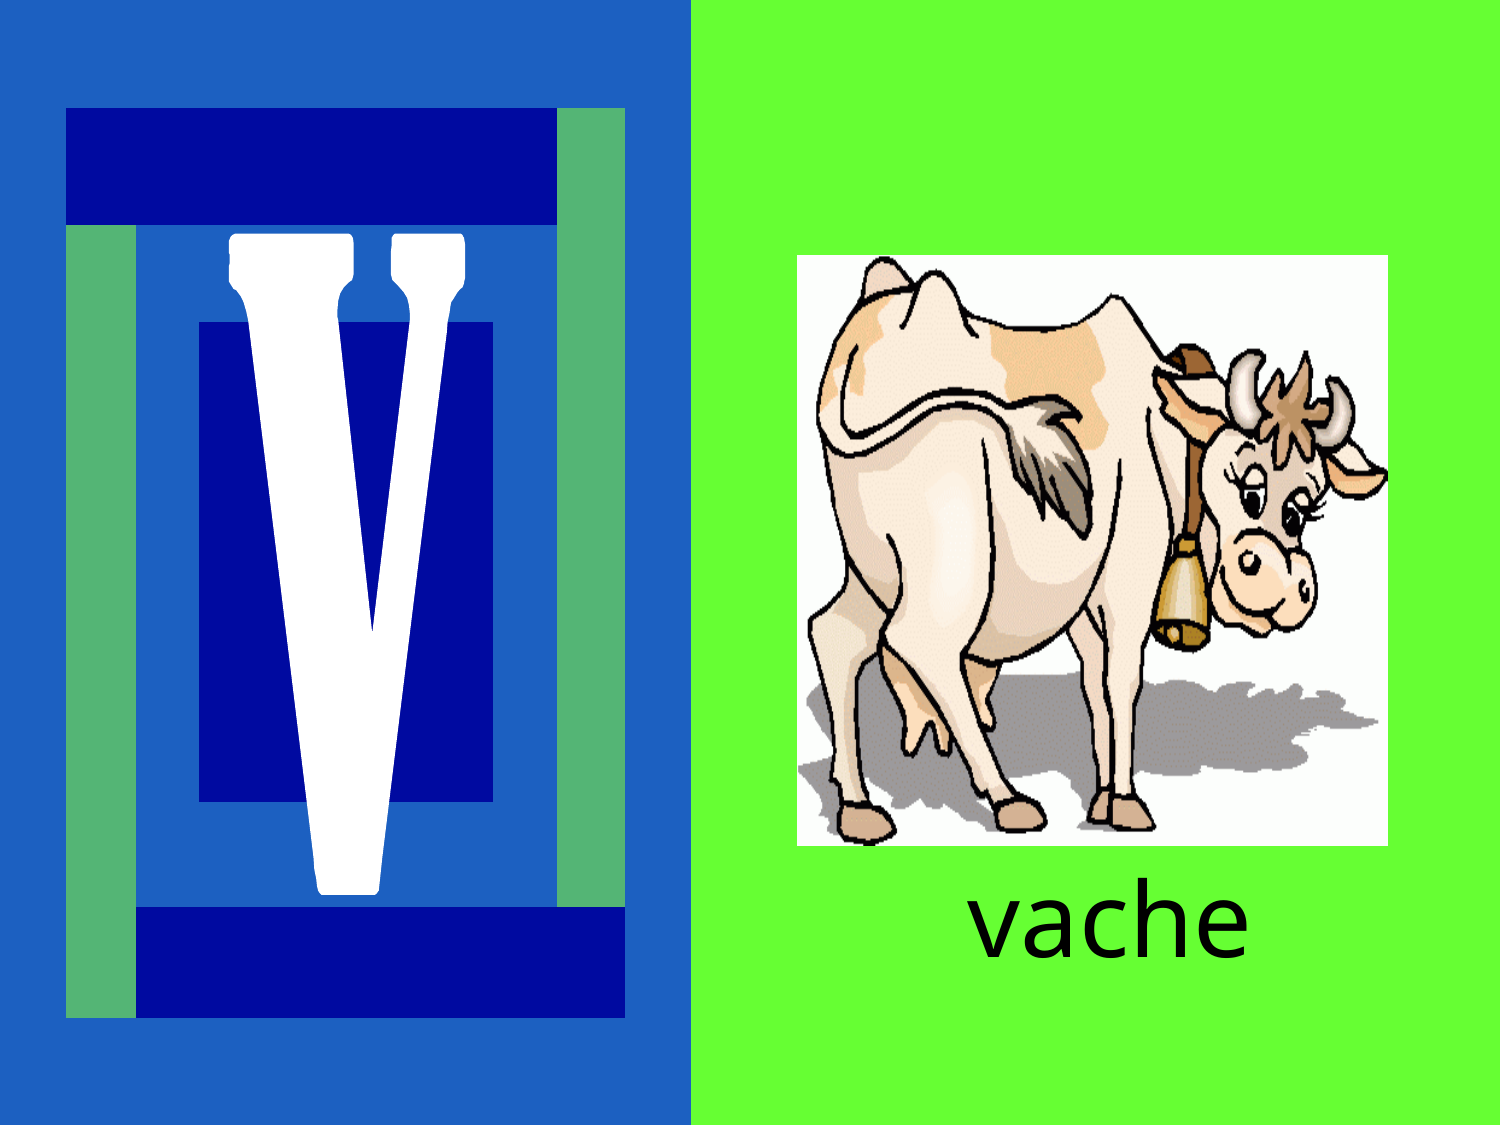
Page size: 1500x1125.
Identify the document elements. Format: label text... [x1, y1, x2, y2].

picture [0, 0, 692, 1125]
text_box vache [844, 854, 1376, 986]
picture [796, 255, 1389, 847]
